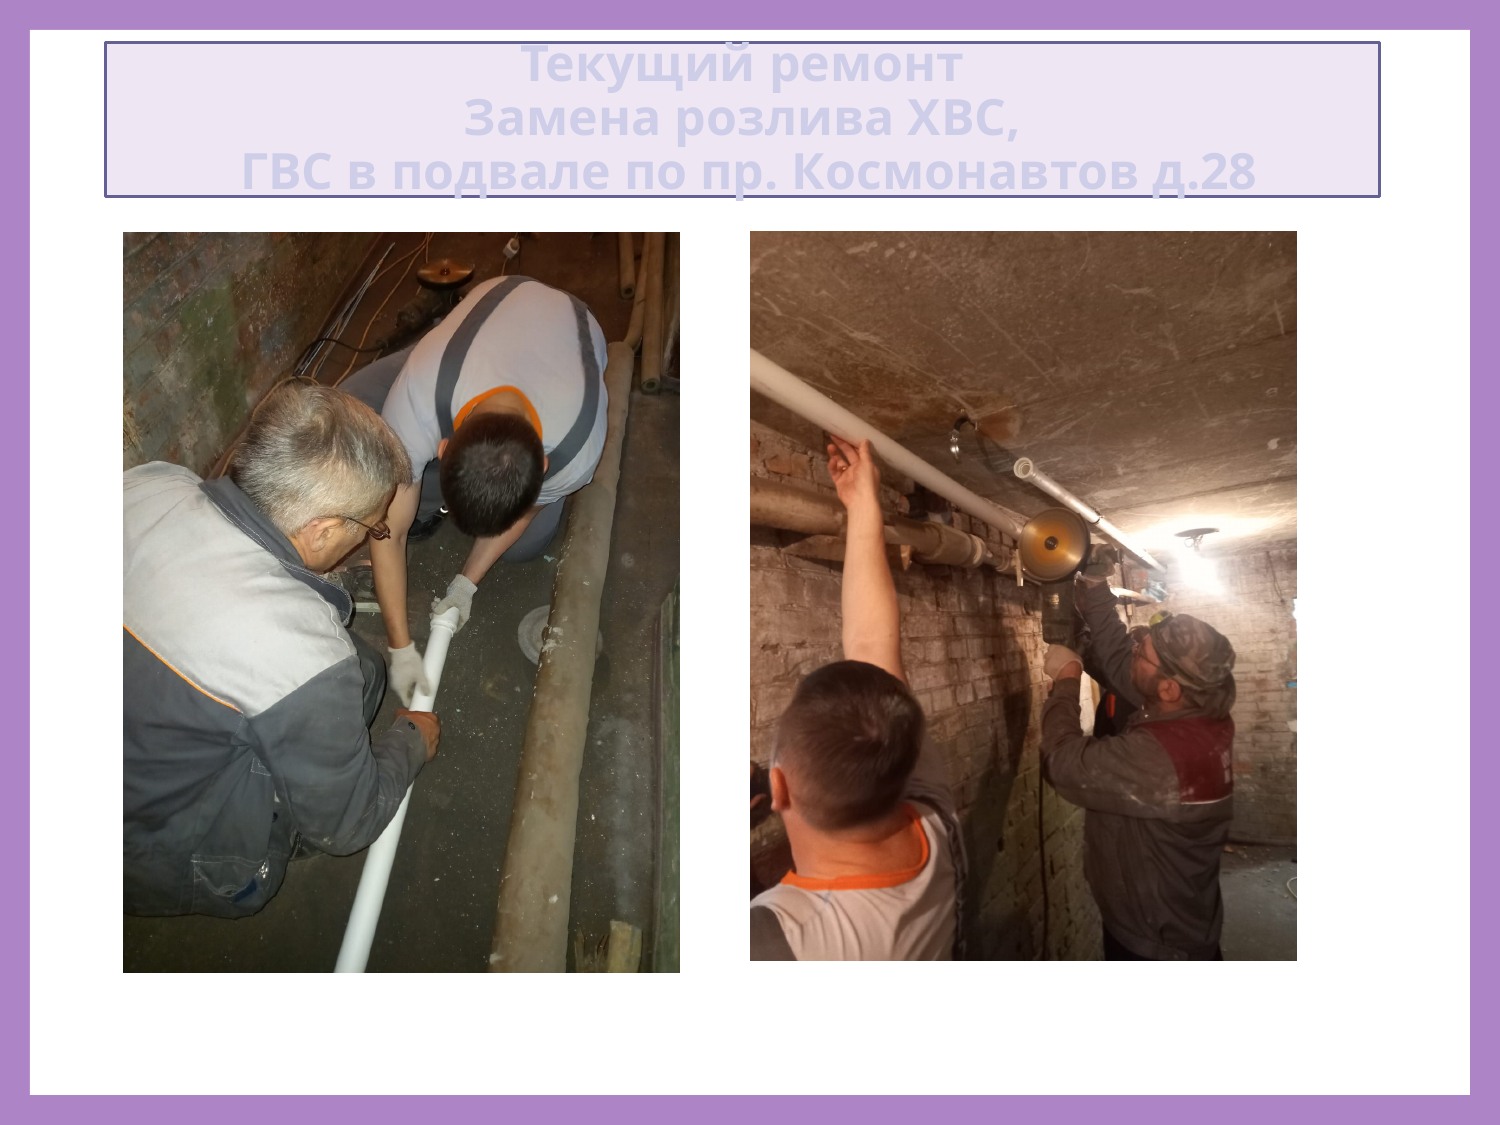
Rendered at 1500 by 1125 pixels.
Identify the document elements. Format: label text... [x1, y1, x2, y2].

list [123, 232, 680, 973]
picture [749, 231, 1297, 961]
title Текущий ремонт Замена розлива ХВС, ГВС в подвале по пр. Космонавтов д.28 [104, 41, 1381, 198]
